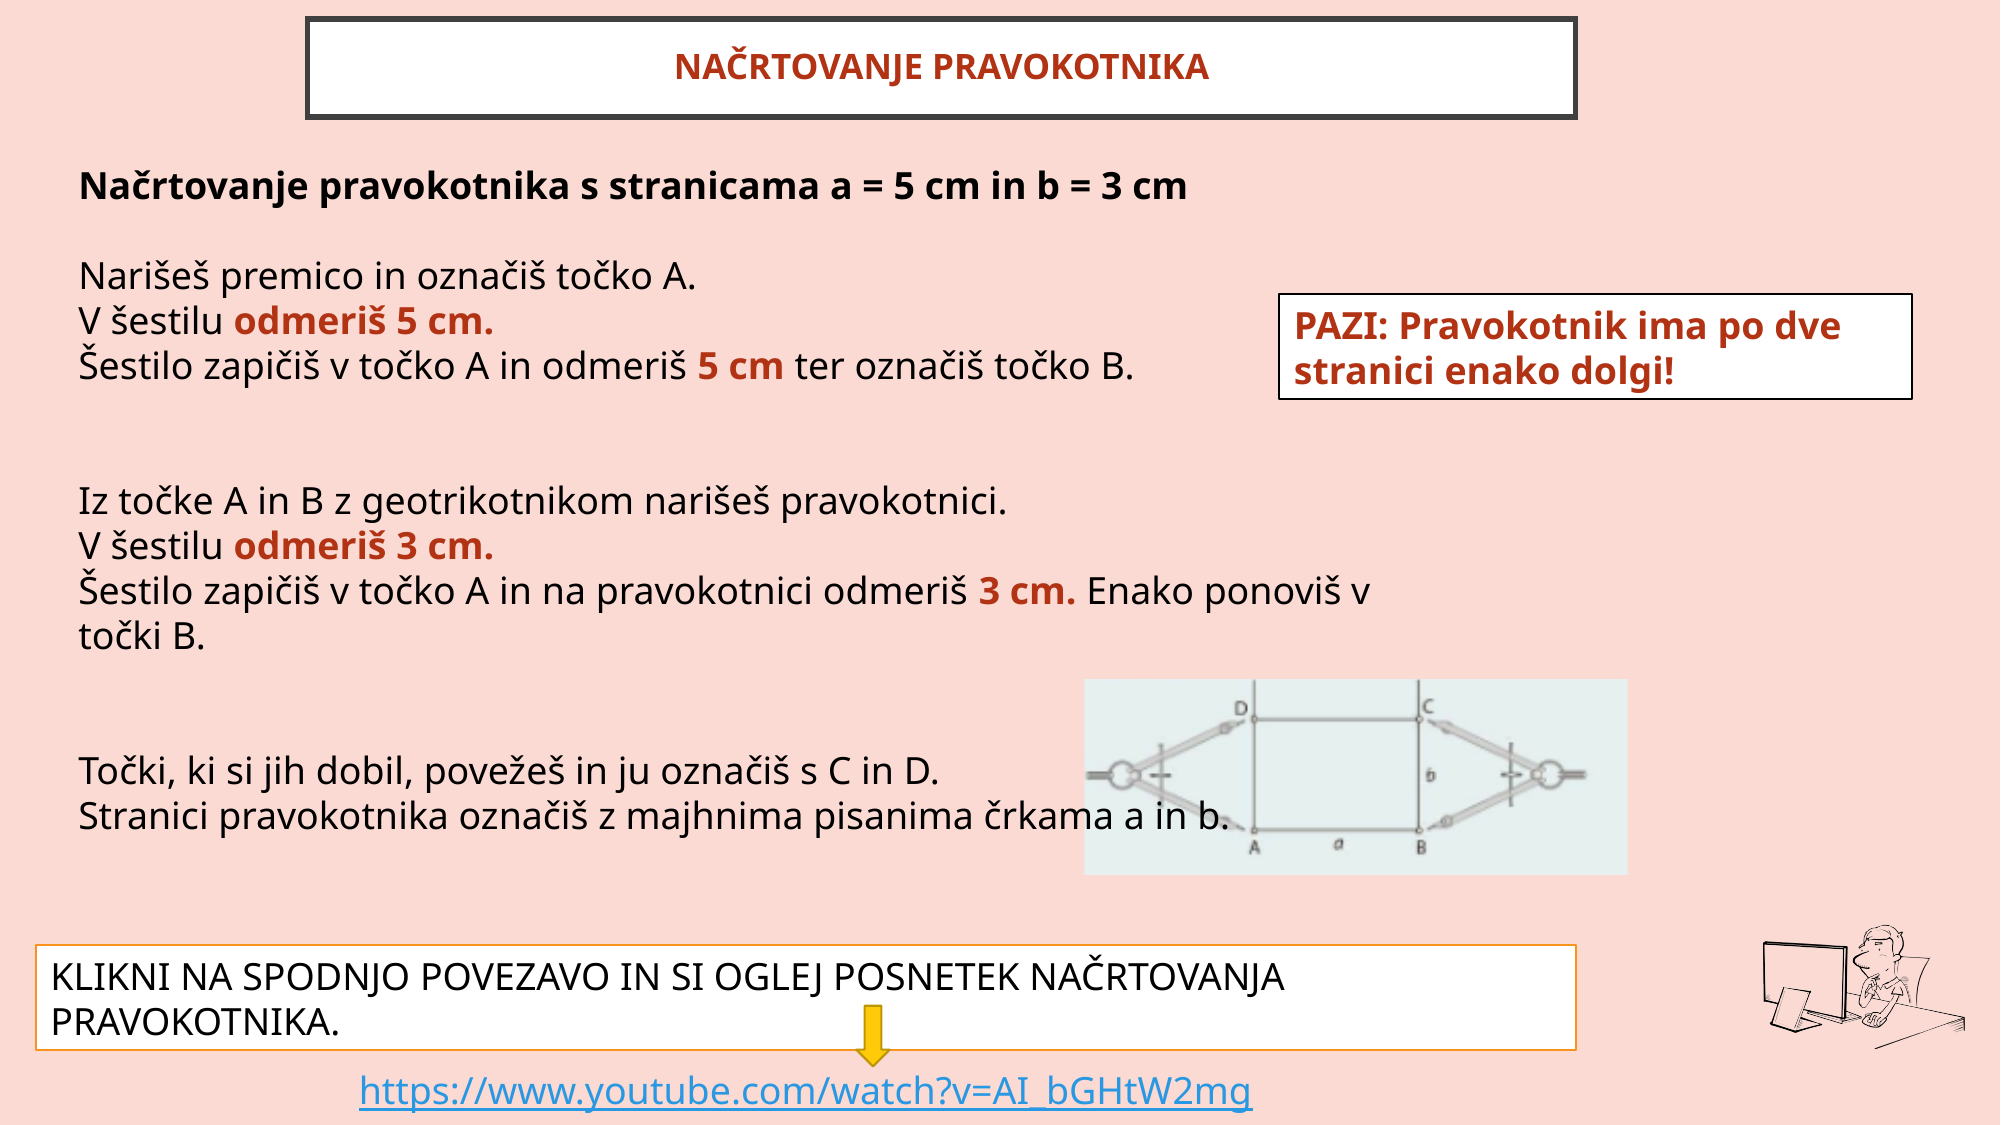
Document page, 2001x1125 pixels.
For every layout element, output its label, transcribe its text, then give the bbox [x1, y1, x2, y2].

text_box Načrtovanje pravokotnika s stranicama a = 5 cm in b = 3 cm Narišeš premico in označiš točko A. V šestilu odmeriš 5 cm. Šestilo zapičiš v točko A in odmeriš 5 cm ter označiš točko B. Iz točke A in B z geotrikotnikom narišeš pravokotnici. V šestilu odmeriš 3 cm. Šestilo zapičiš v točko A in na pravokotnici odmeriš 3 cm. Enako ponoviš v točki B. Točki, ki si jih dobil, povežeš in ju označiš s C in D. Stranici pravokotnika označiš z majhnima pisanima črkama a in b. [63, 154, 1411, 980]
title NAČRTOVANJE PRAVOKOTNIKA [305, 16, 1578, 120]
text_box https://www.youtube.com/watch?v=AI_bGHtW2mg [344, 1060, 1268, 1125]
text_box PAZI: Pravokotnik ima po dve stranici enako dolgi! [1278, 293, 1913, 400]
text_box KLIKNI NA SPODNJO POVEZAVO IN SI OGLEJ POSNETEK NAČRTOVANJA PRAVOKOTNIKA. [35, 944, 1577, 1051]
picture [1084, 678, 1628, 875]
text_box [855, 1004, 891, 1060]
picture [1733, 911, 1983, 1061]
